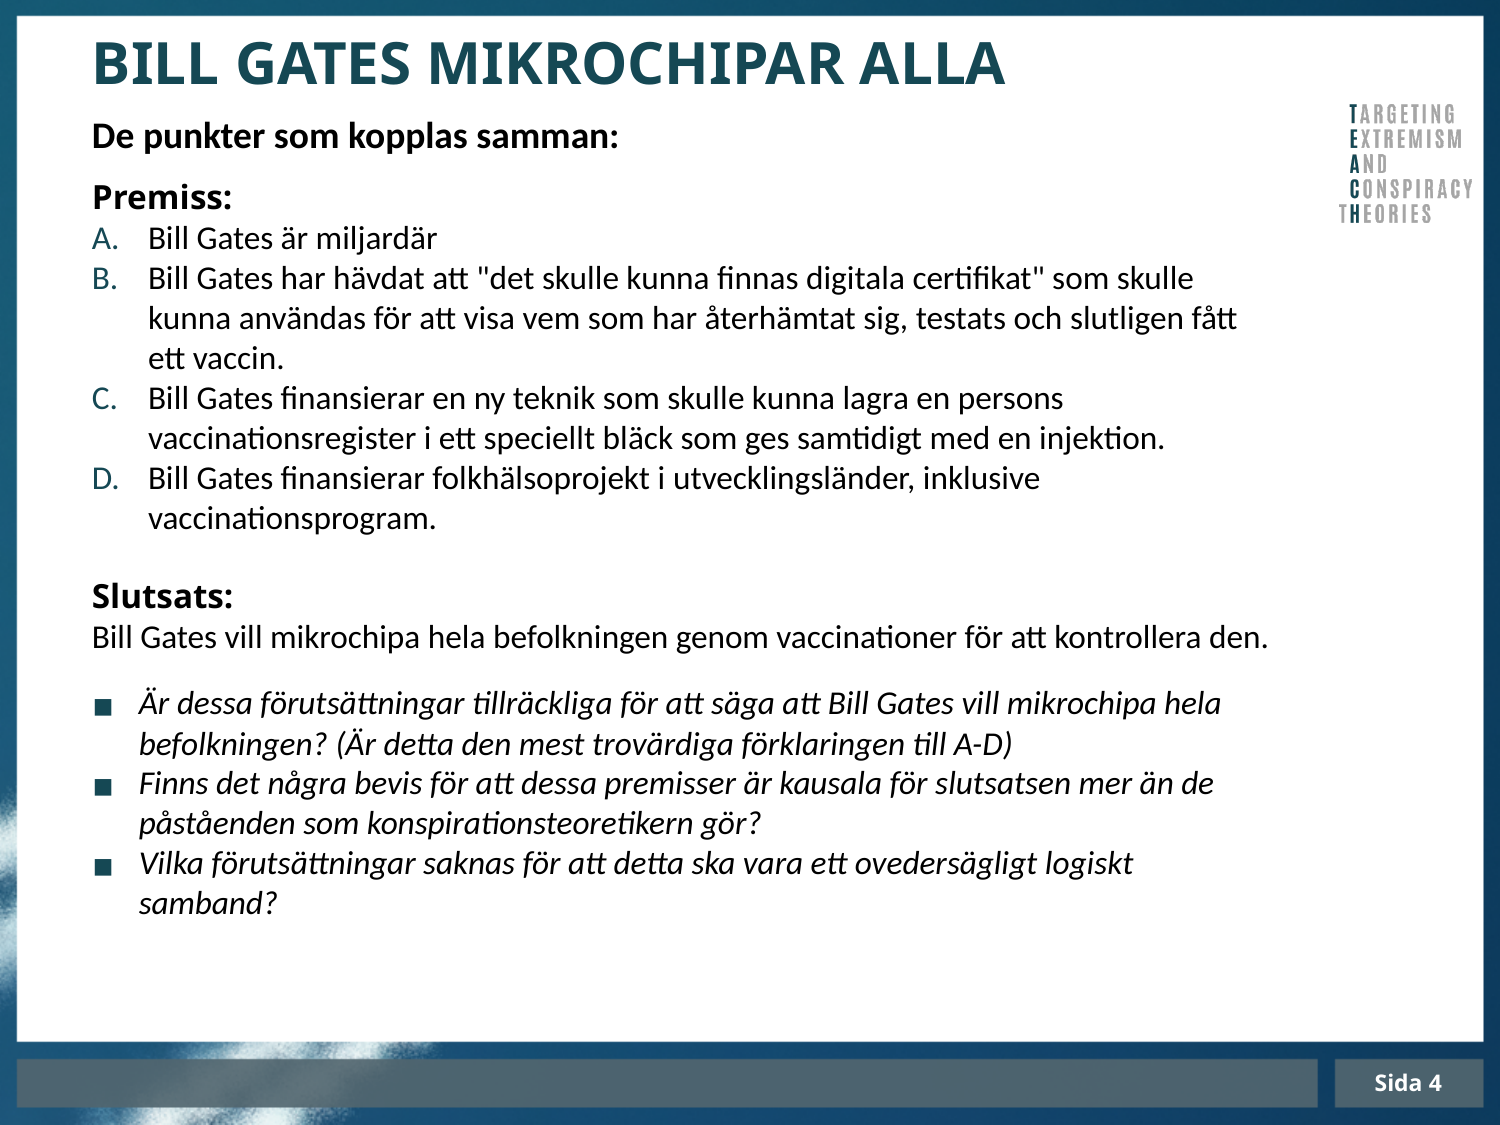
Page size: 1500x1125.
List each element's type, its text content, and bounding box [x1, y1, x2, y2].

text_box Bill gates mikrochipar alla [76, 19, 1233, 81]
text_box Sida 4 [1334, 1046, 1483, 1121]
picture [0, 0, 1500, 1125]
text_box De punkter som kopplas samman: Premiss: Bill Gates är miljardär Bill Gates har hävdat att "det skulle kunna finnas digitala certifikat" som skulle kunna användas för att visa vem som har återhämtat sig, testats och slutligen fått ett vaccin. Bill Gates finansierar en ny teknik som skulle kunna lagra en persons vaccinationsregister i ett speciellt bläck som ges samtidigt med en injektion. Bill Gates finansierar folkhälsoprojekt i utvecklingsländer, inklusive vaccinationsprogram. Slutsats: Bill Gates vill mikrochipa hela befolkningen genom vaccinationer för att kontrollera den. Är dessa förutsättningar tillräckliga för att säga att Bill Gates vill mikrochipa hela befolkningen? (Är detta den mest trovärdiga förklaringen till A-D) Finns det några bevis för att dessa premisser är kausala för slutsatsen mer än de påståenden som konspirationsteoretikern gör? Vilka förutsättningar saknas för att detta ska vara ett ovedersägligt logiskt samband? [76, 81, 1290, 1042]
